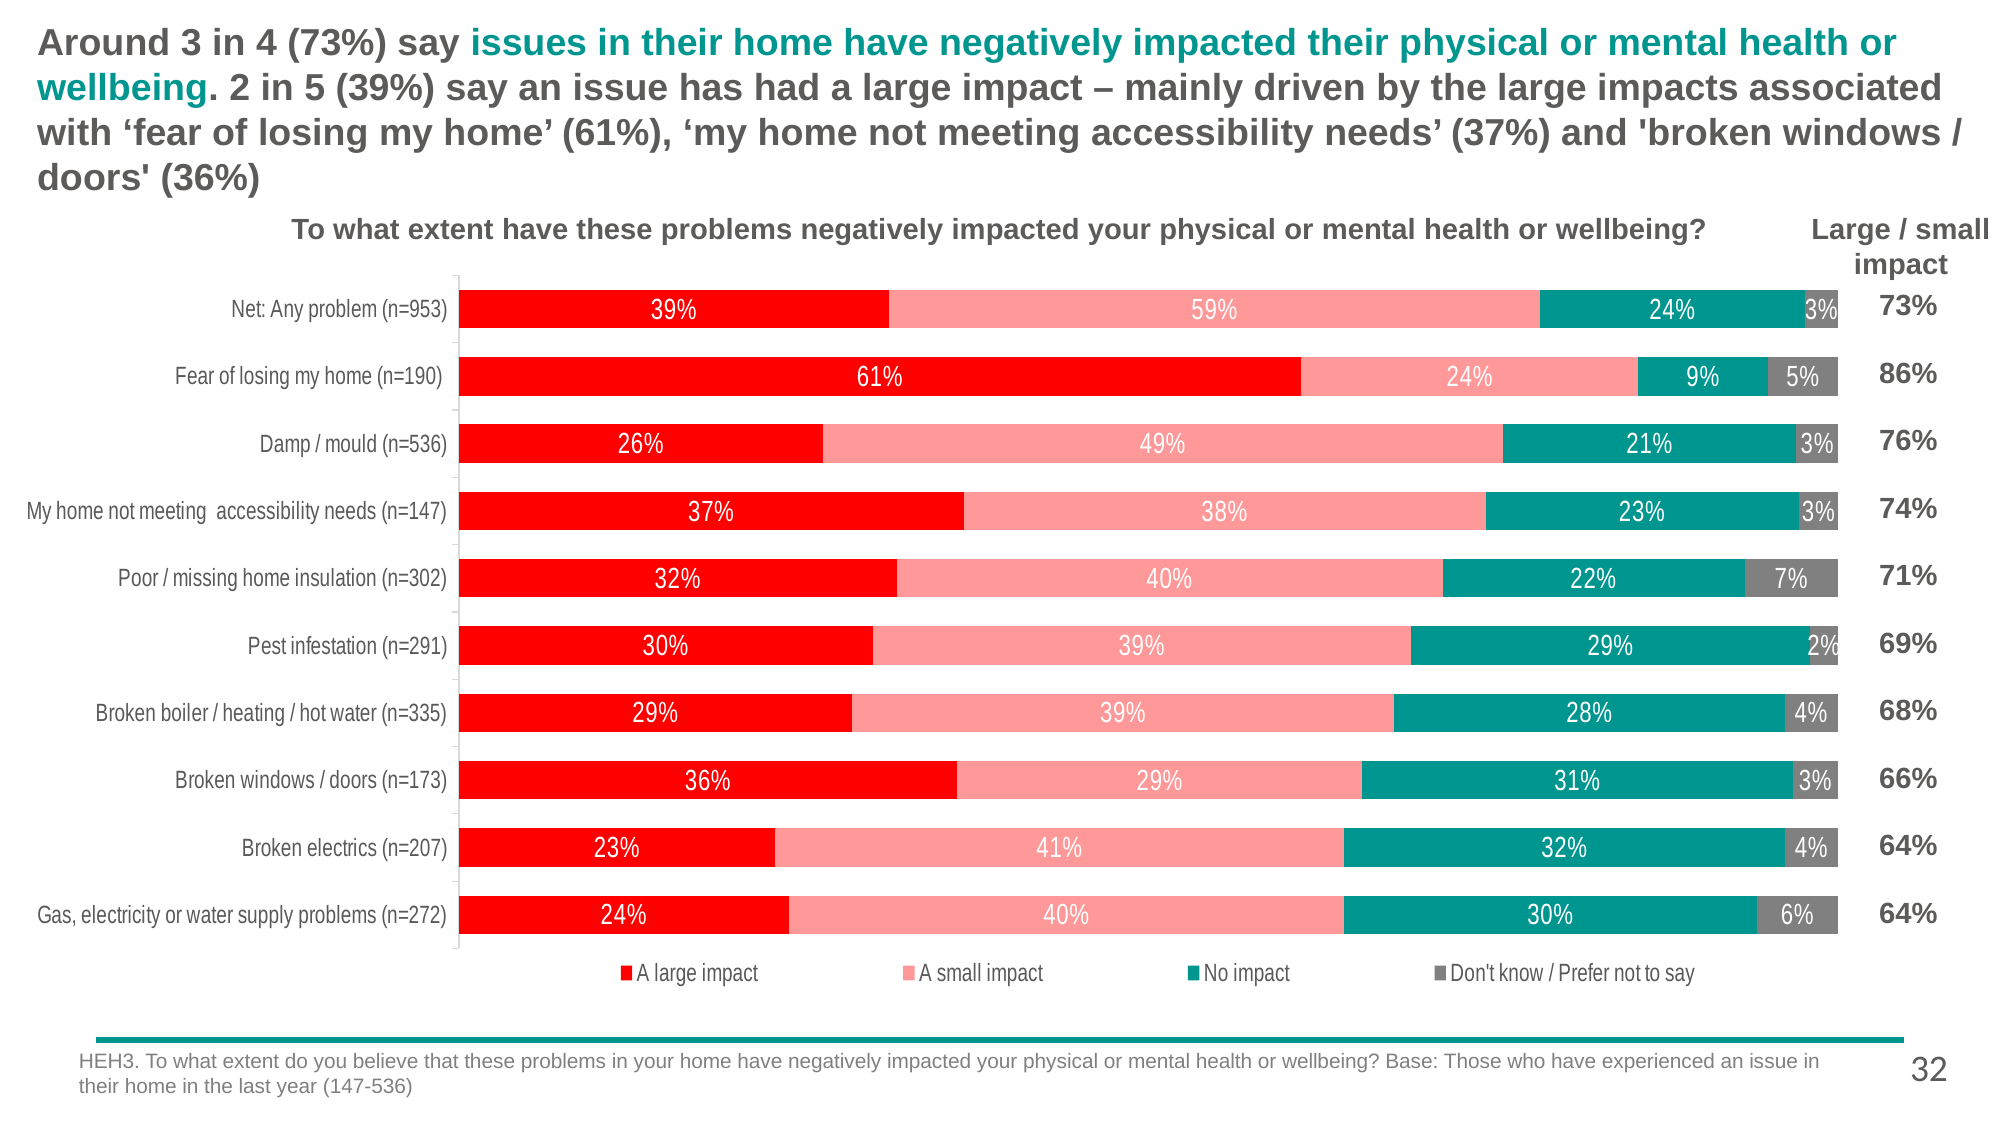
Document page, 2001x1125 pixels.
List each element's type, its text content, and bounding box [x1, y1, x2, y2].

table_cell 71% [1841, 541, 1976, 609]
title Around 3 in 4 (73%) say issues in their home have negatively impacted their physical or mental health or wellbeing. 2 in 5 (39%) say an issue has had a large impact – mainly driven by the large impacts associated with ‘fear of losing my home’ (61%), ‘my home not meeting accessibility needs’ (37%) and 'broken windows / doors' (36%) [37, 17, 1975, 206]
text_box To what extent have these problems negatively impacted your physical or mental health or wellbeing? [251, 210, 1748, 246]
text_box Large / small impact [1807, 210, 1995, 281]
table_cell 69% [1841, 609, 1976, 676]
table_cell 68% [1841, 676, 1976, 744]
table_cell 76% [1841, 406, 1976, 474]
text_box 32 [1895, 1036, 1975, 1098]
table_cell 74% [1841, 474, 1976, 541]
table_cell 66% [1841, 744, 1976, 811]
chart [26, 260, 1841, 1030]
table_cell 64% [1841, 879, 1976, 946]
table_header 73% [1841, 271, 1976, 339]
text_box HEH3. To what extent do you believe that these problems in your home have negatively impacted your physical or mental health or wellbeing? Base: Those who have experienced an issue in their home in the last year (147-536) [64, 1040, 1861, 1125]
table_cell 64% [1841, 811, 1976, 879]
table_cell 86% [1841, 339, 1976, 406]
